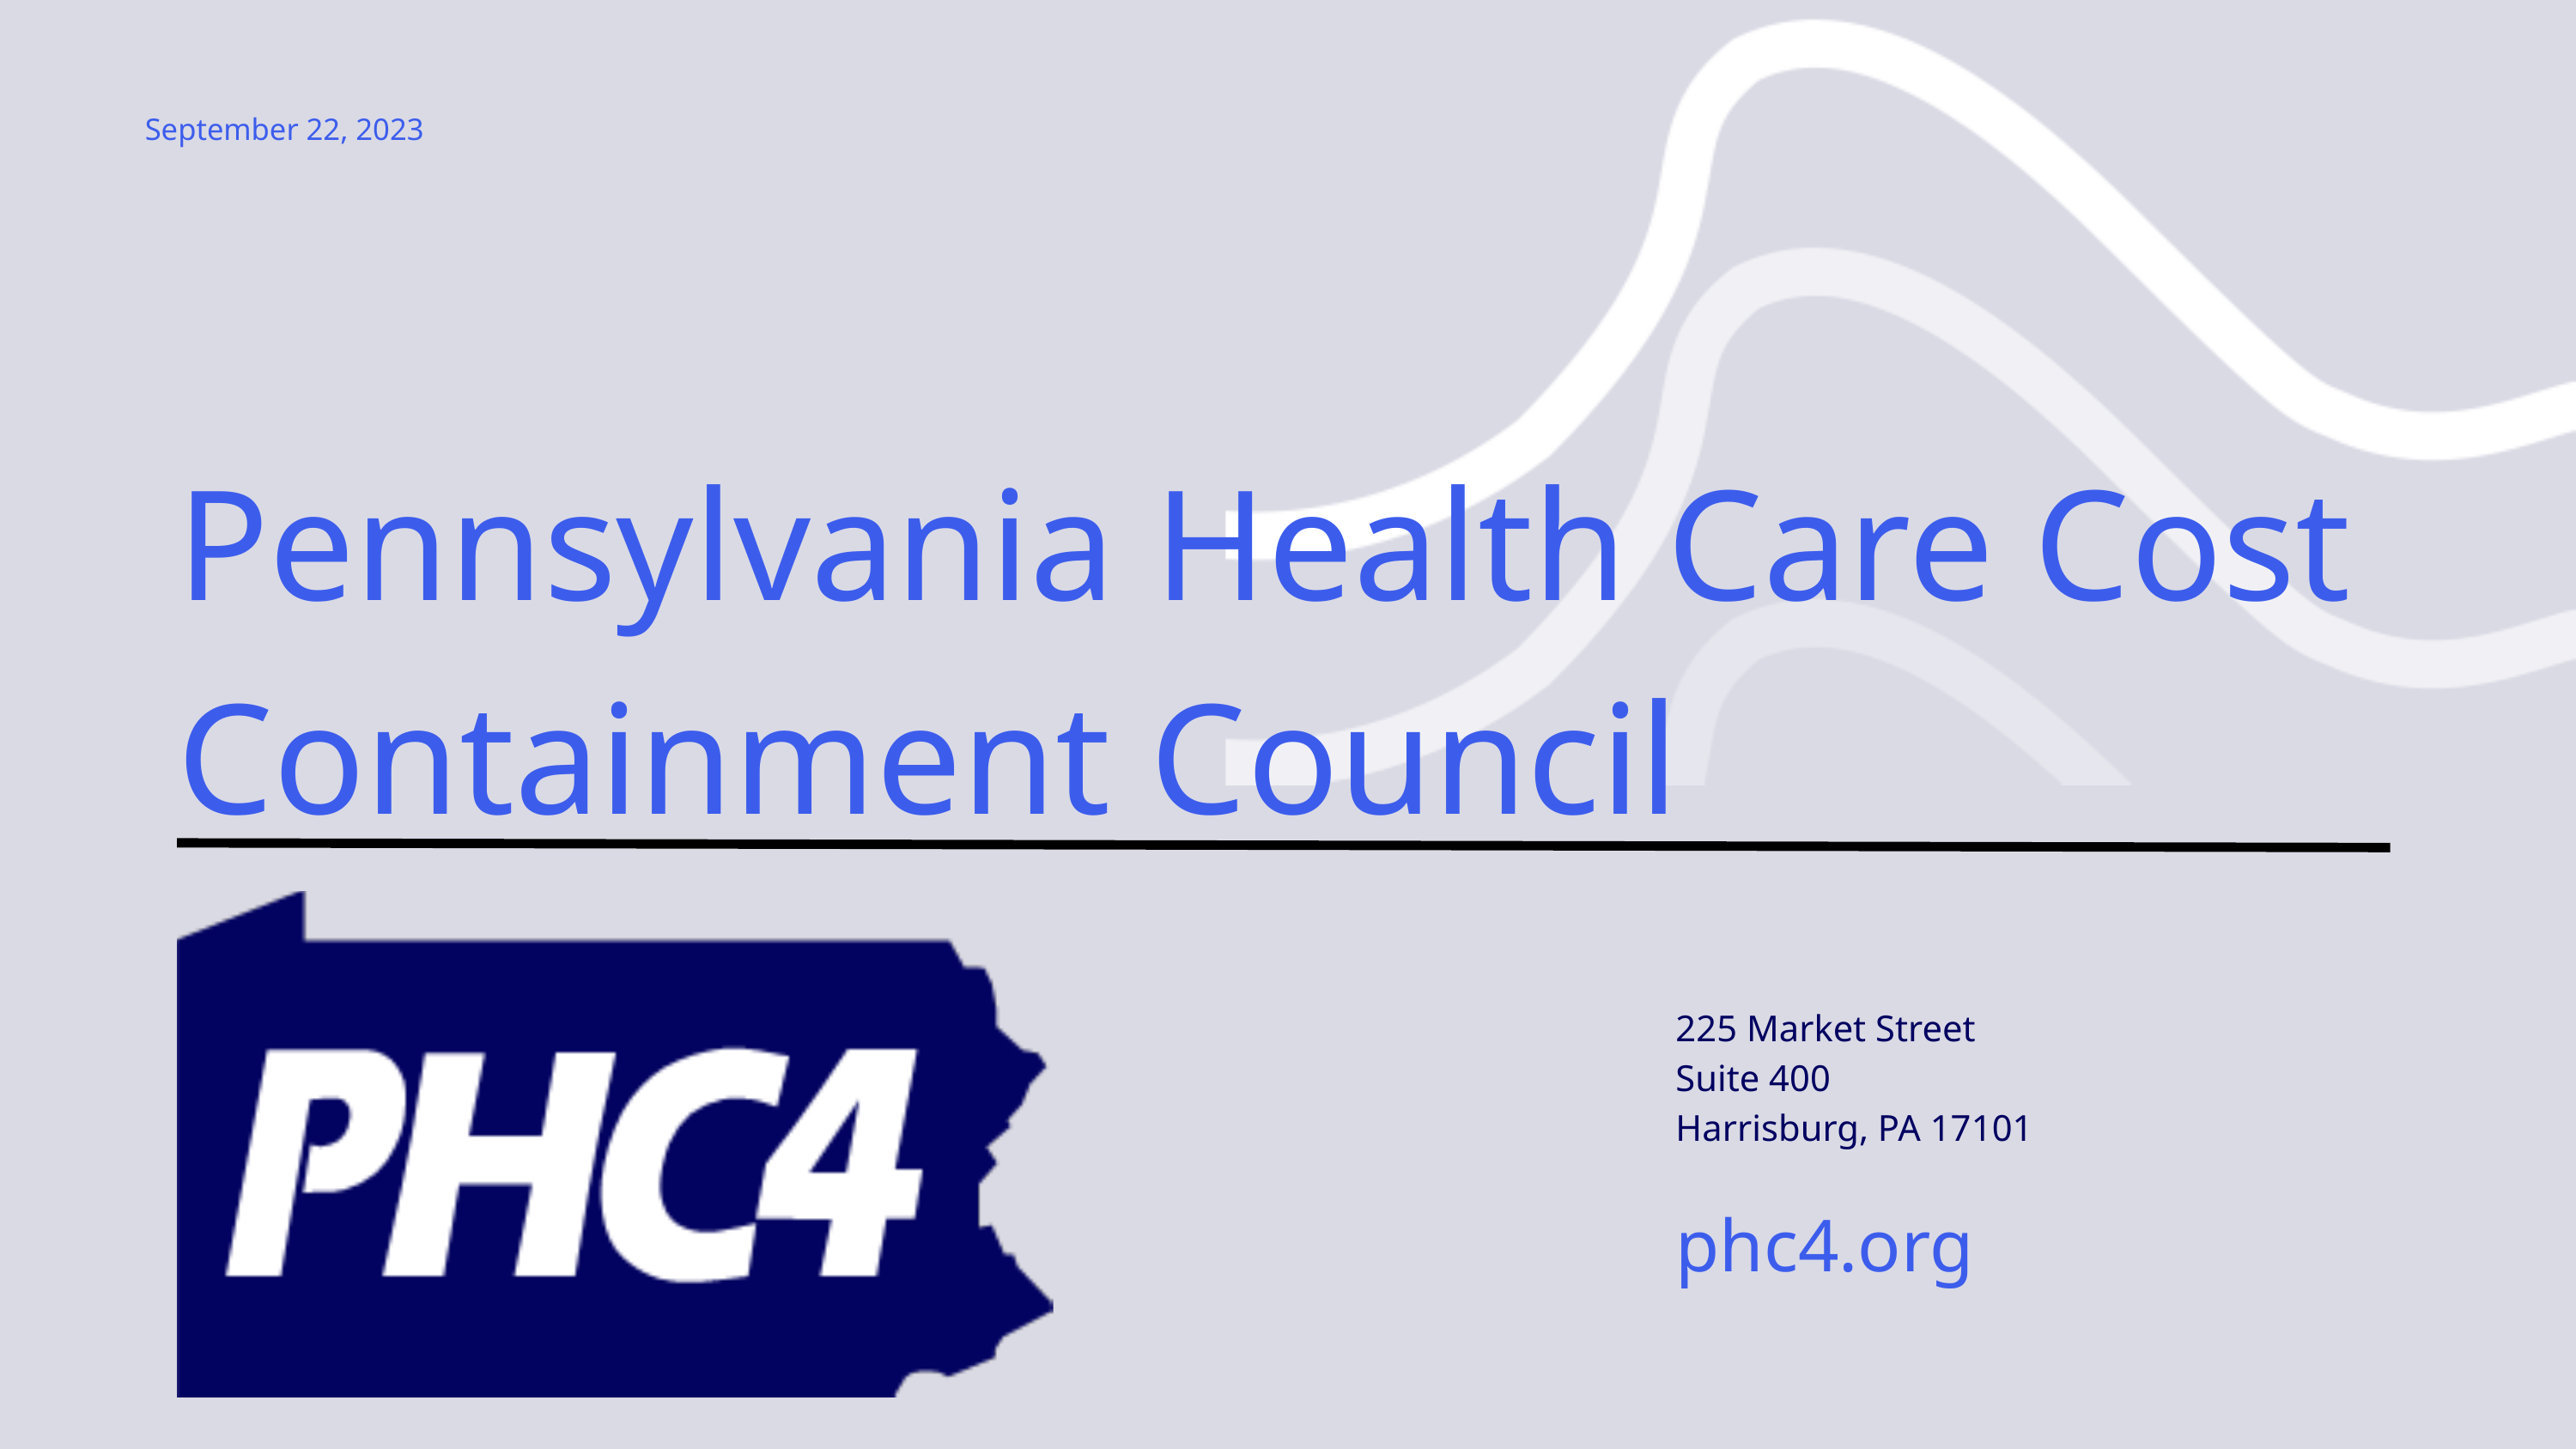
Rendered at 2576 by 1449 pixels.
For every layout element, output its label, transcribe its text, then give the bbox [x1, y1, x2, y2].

text_box [177, 891, 1054, 1397]
text_box phc4.org [1675, 1185, 2005, 1286]
text_box [1225, 0, 2576, 785]
text_box Pennsylvania Health Care Cost Containment Council [177, 417, 2432, 845]
text_box September 22, 2023 [144, 105, 671, 147]
text_box 225 Market Street Suite 400 Harrisburg, PA 17101 [1675, 998, 2135, 1149]
